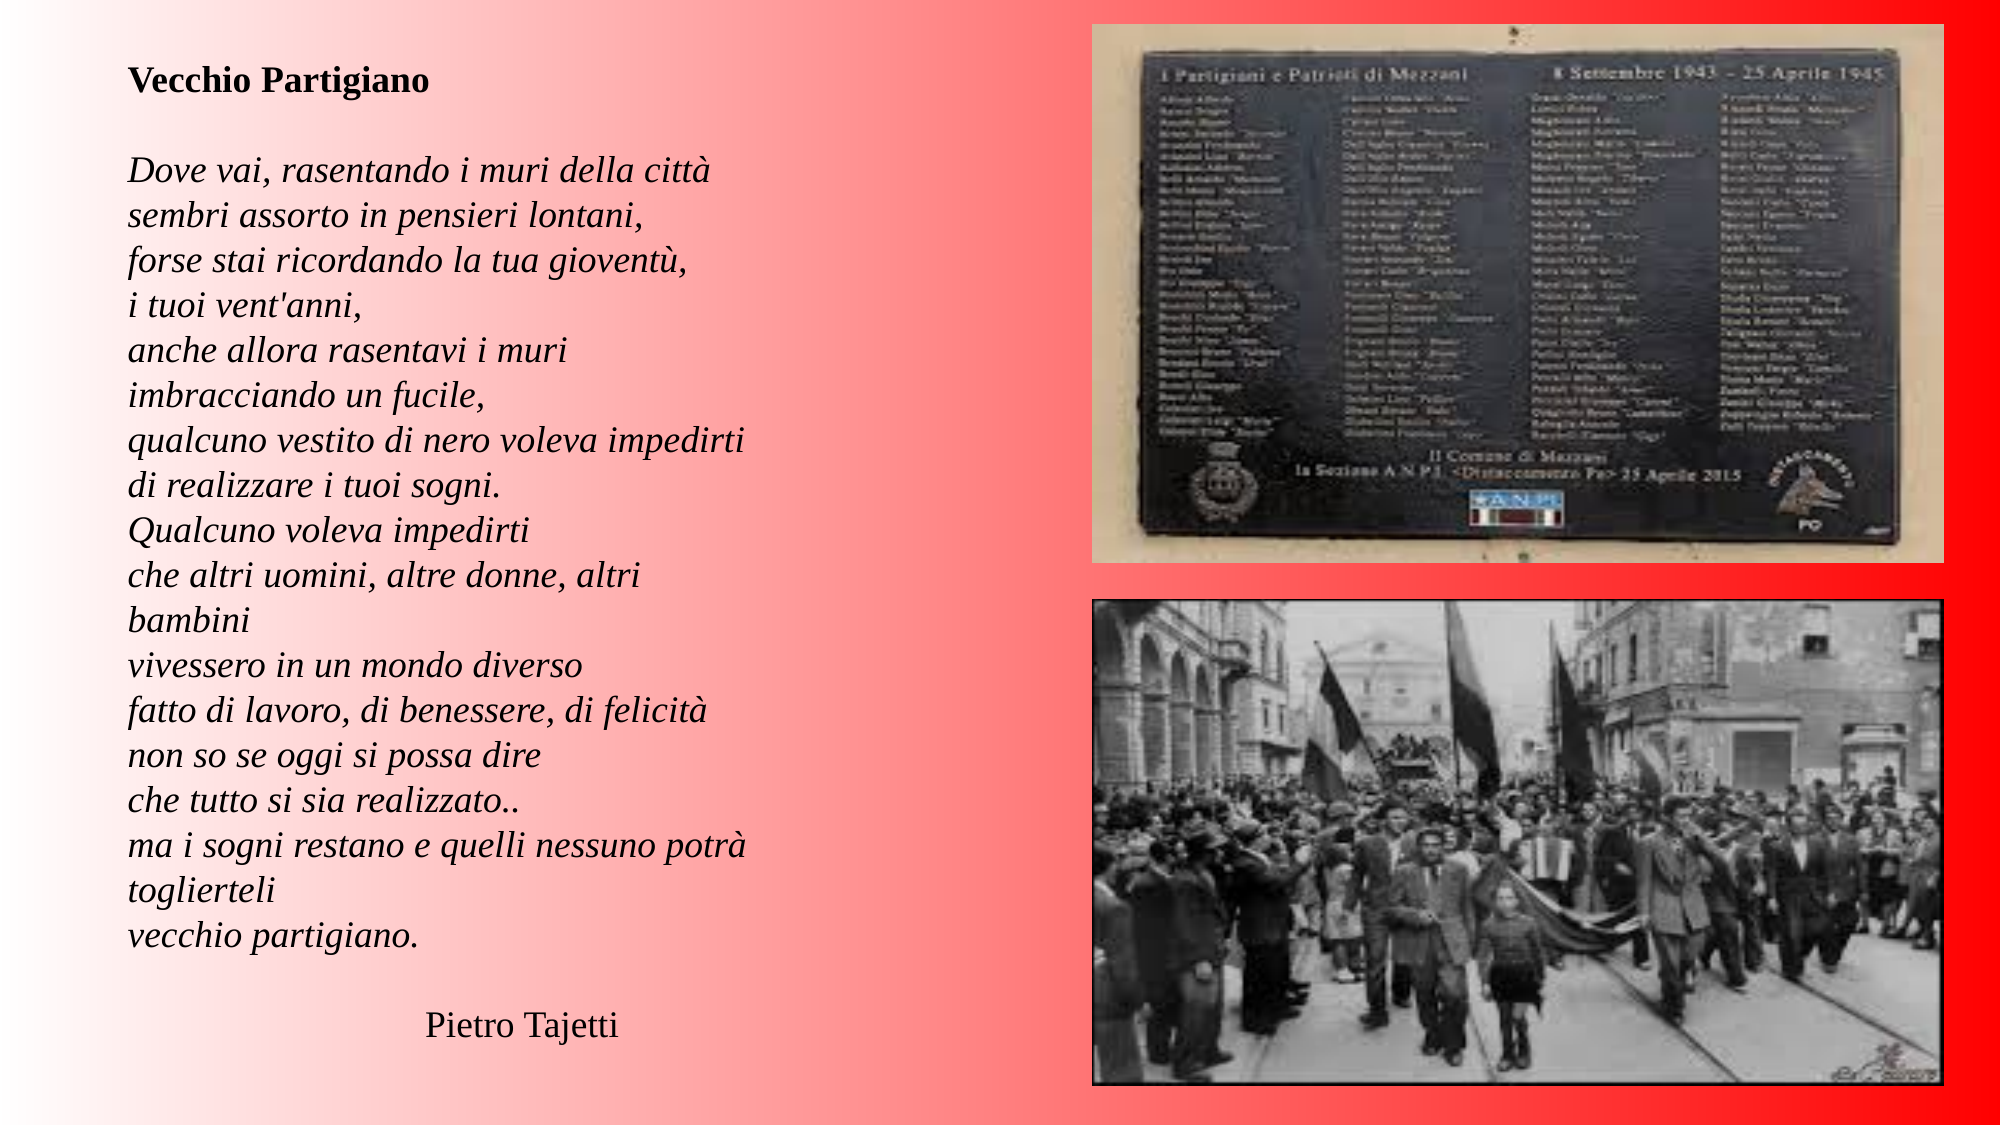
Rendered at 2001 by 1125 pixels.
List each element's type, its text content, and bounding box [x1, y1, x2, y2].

picture [1092, 599, 1944, 1086]
text_box Vecchio Partigiano Dove vai, rasentando i muri della città sembri assorto in pensieri lontani, forse stai ricordando la tua gioventù, i tuoi vent'anni, anche allora rasentavi i muri imbracciando un fucile, qualcuno vestito di nero voleva impedirti di realizzare i tuoi sogni. Qualcuno voleva impedirti che altri uomini, altre donne, altri bambini vivessero in un mondo diverso fatto di lavoro, di benessere, di felicità non so se oggi si possa dire che tutto si sia realizzato.. ma i sogni restano e quelli nessuno potrà toglierteli vecchio partigiano. Pietro Tajetti [112, 47, 775, 1053]
picture [1092, 24, 1944, 563]
text_box ​ [774, 524, 1225, 585]
